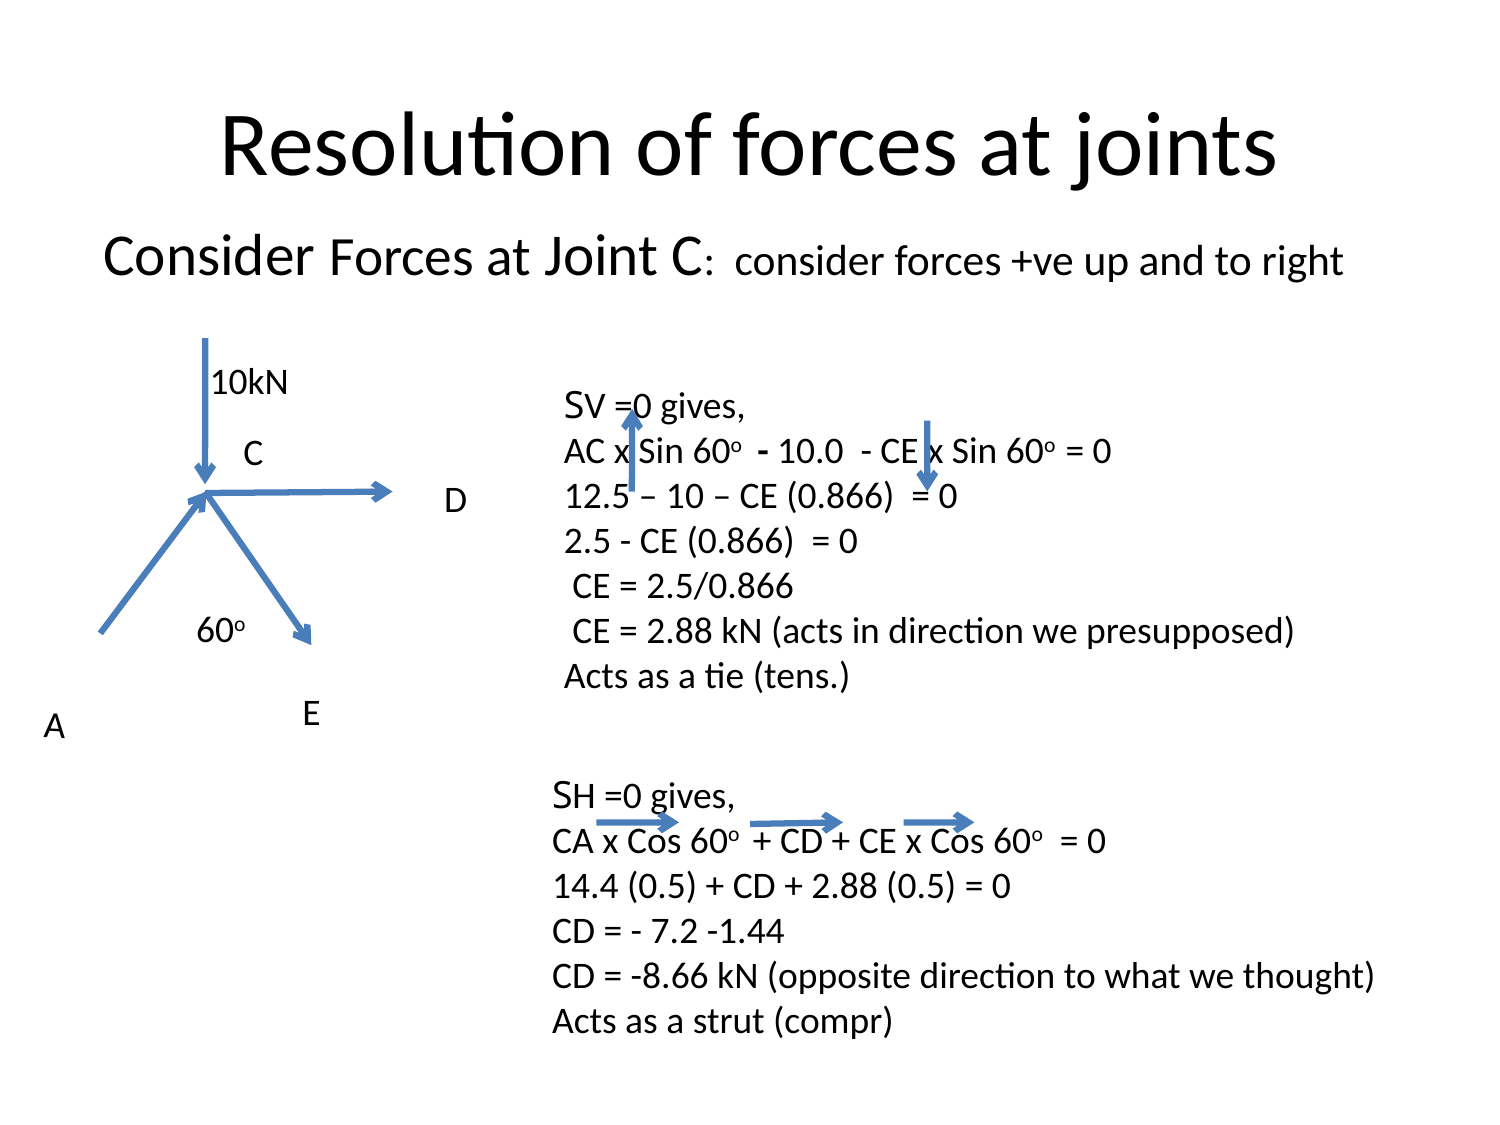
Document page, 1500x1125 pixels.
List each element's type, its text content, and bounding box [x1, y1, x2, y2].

list Consider Forces at Joint C: consider forces +ve up and to right [88, 208, 1424, 296]
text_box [29, 337, 501, 756]
text_box SH =0 gives, CA x Cos 60o + CD + CE x Cos 60o = 0 14.4 (0.5) + CD + 2.88 (0.5) = 0 CD = - 7.2 -1.44 CD = -8.66 kN (opposite direction to what we thought) Acts as a strut (compr) [537, 763, 1471, 1048]
text_box SV =0 gives, AC x Sin 60o - 10.0 - CE x Sin 60o = 0 12.5 – 10 – CE (0.866) = 0 2.5 - CE (0.866) = 0 CE = 2.5/0.866 CE = 2.88 kN (acts in direction we presupposed) Acts as a tie (tens.) [549, 373, 1447, 704]
title Resolution of forces at joints [75, 45, 1425, 233]
